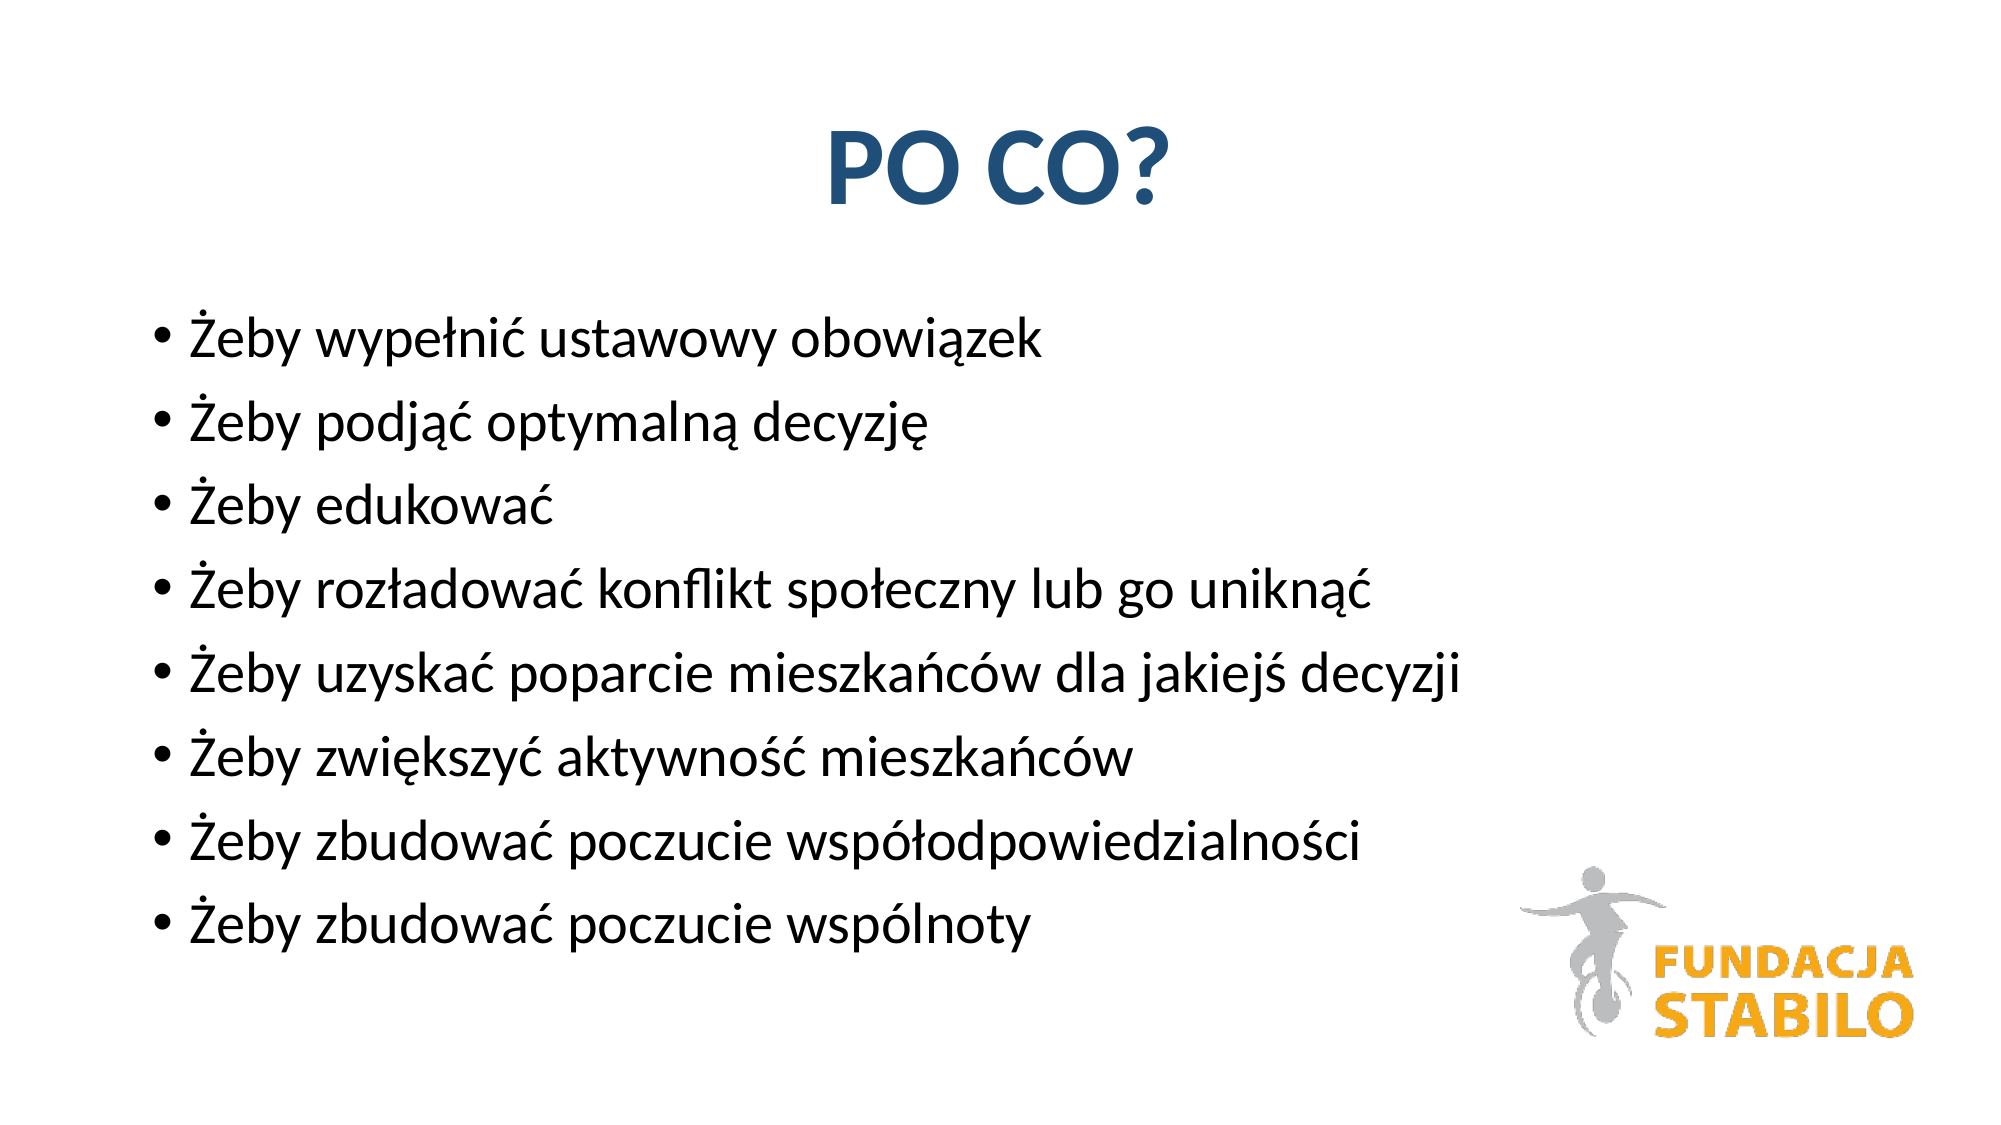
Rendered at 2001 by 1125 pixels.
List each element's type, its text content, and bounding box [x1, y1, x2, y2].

picture [1449, 801, 2000, 1125]
list Żeby wypełnić ustawowy obowiązek Żeby podjąć optymalną decyzję Żeby edukować Żeby rozładować konflikt społeczny lub go uniknąć Żeby uzyskać poparcie mieszkańców dla jakiejś decyzji Żeby zwiększyć aktywność mieszkańców Żeby zbudować poczucie współodpowiedzialności Żeby zbudować poczucie wspólnoty [137, 299, 1863, 1014]
title PO CO? [137, 59, 1863, 278]
